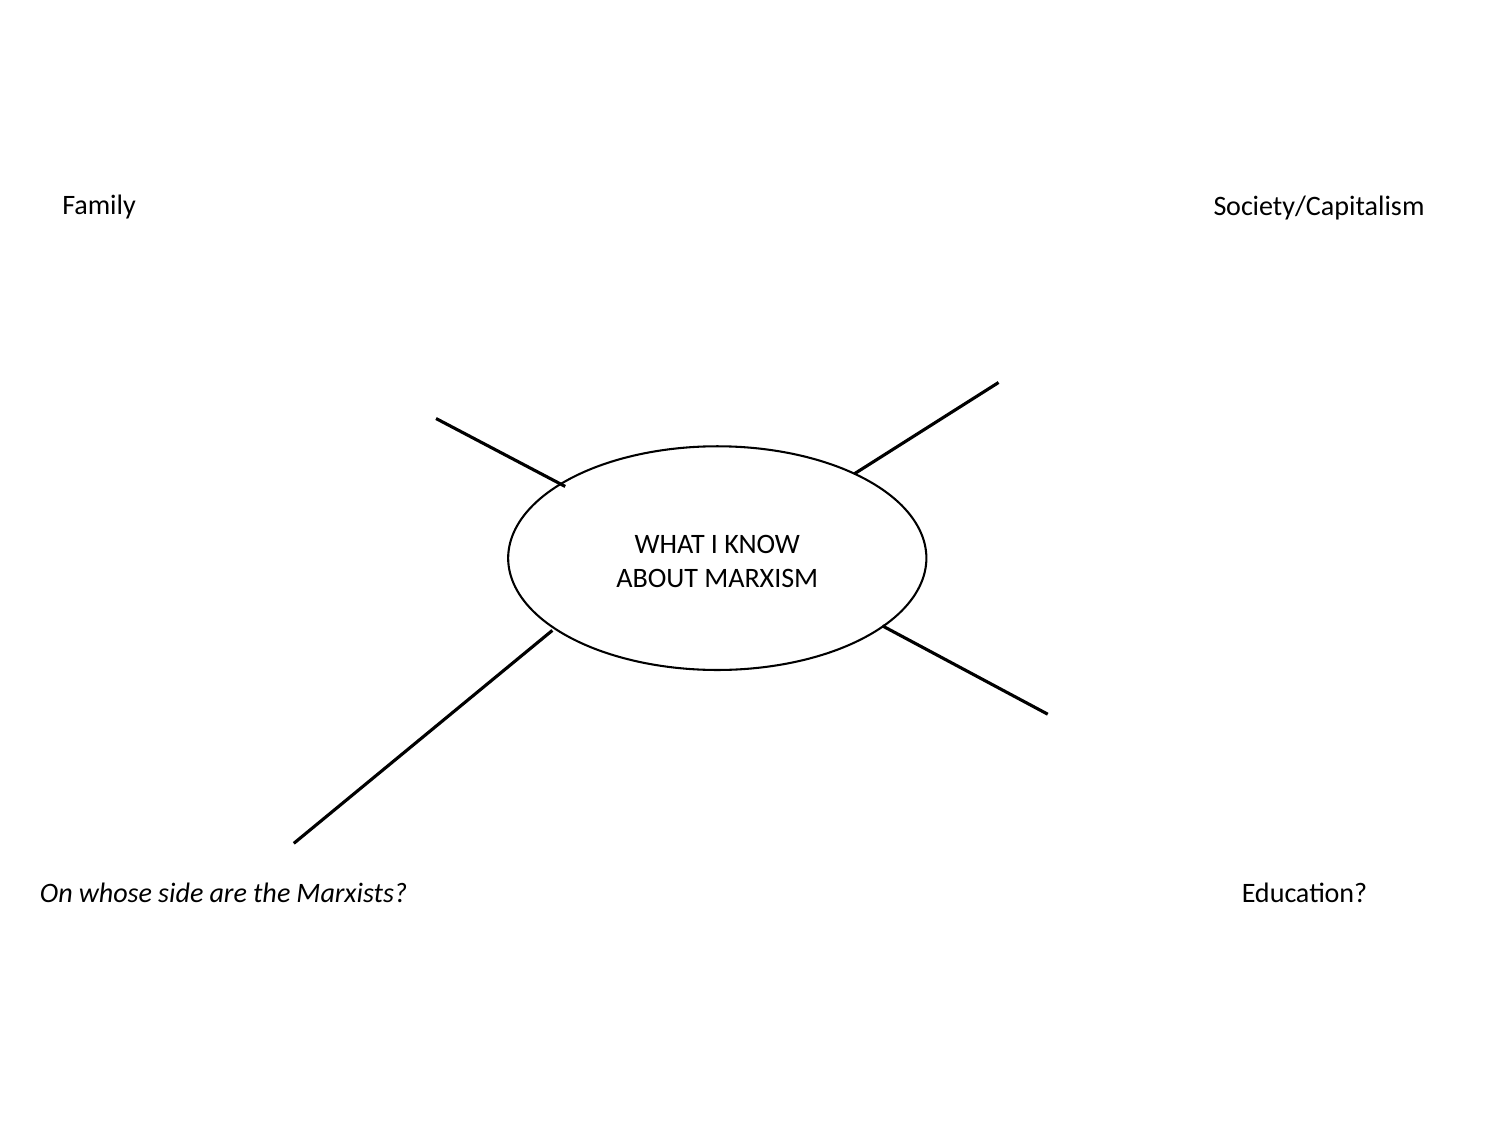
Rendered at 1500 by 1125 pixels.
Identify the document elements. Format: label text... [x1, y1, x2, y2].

text_box On whose side are the Marxists? [25, 867, 424, 916]
text_box WHAT I KNOW ABOUT MARXISM [593, 518, 842, 601]
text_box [854, 382, 999, 474]
text_box Education? [1227, 867, 1462, 916]
text_box [507, 445, 928, 672]
text_box Family [47, 178, 282, 228]
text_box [436, 418, 566, 487]
text_box Society/Capitalism [1198, 180, 1462, 229]
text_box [293, 630, 553, 844]
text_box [882, 625, 1048, 715]
